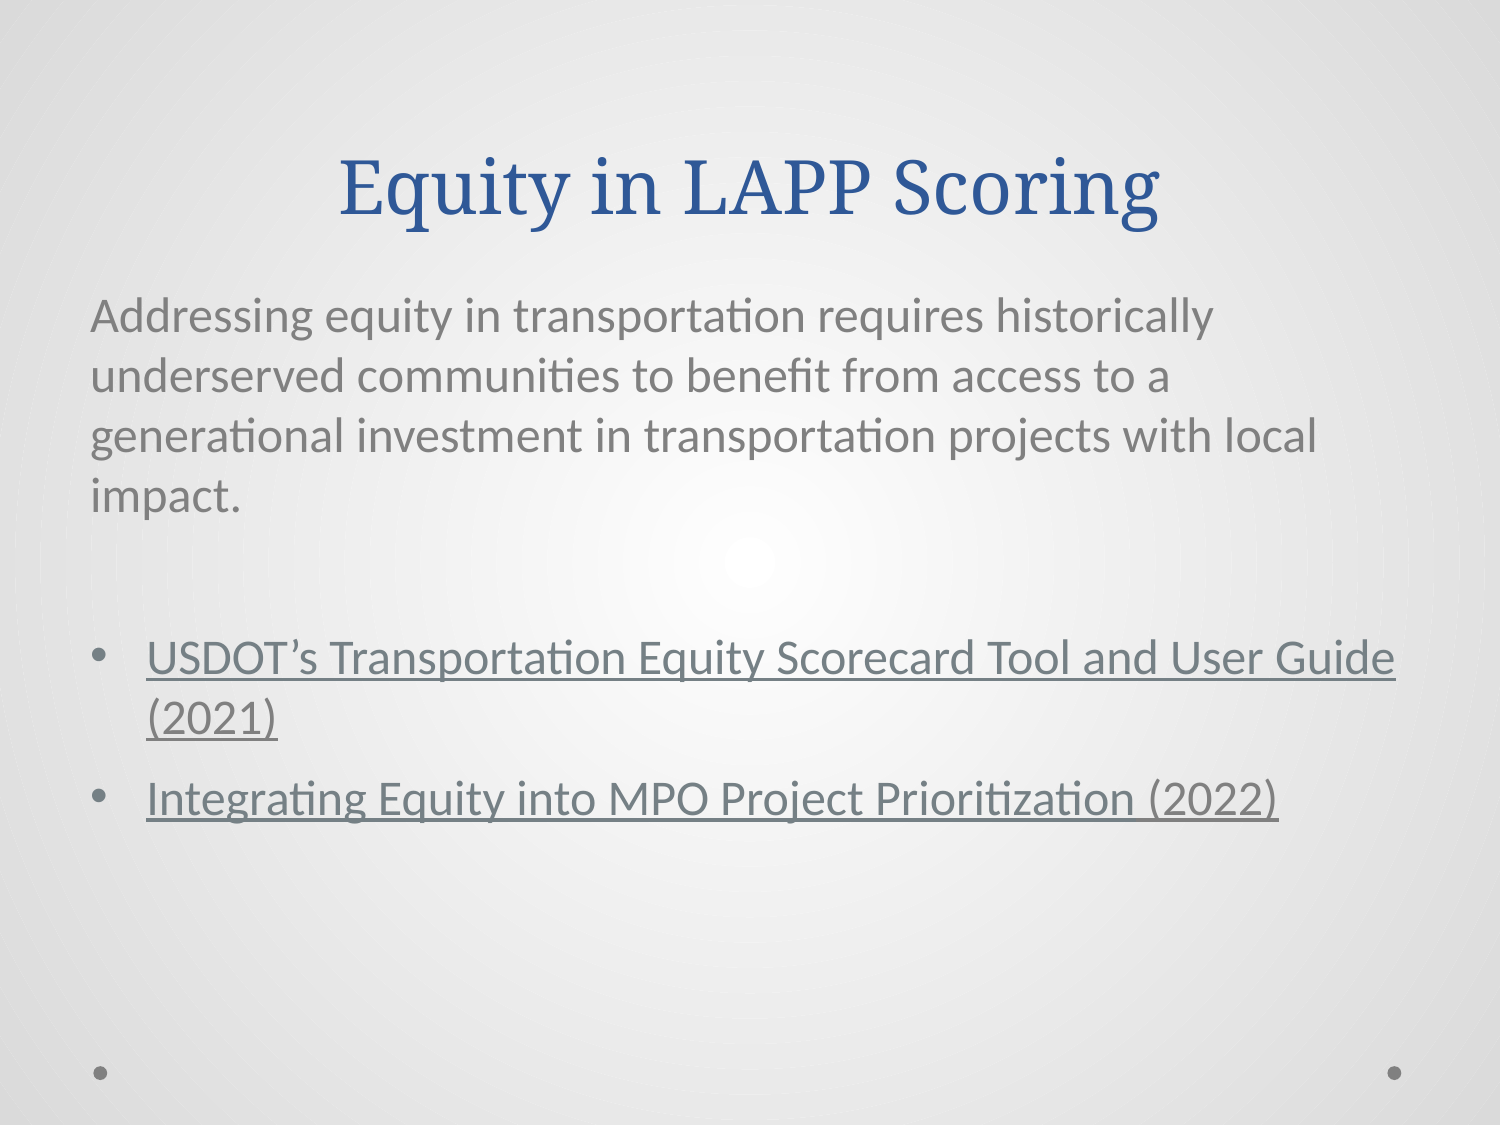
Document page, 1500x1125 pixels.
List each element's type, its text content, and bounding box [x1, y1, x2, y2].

title Equity in LAPP Scoring [75, 75, 1425, 238]
list Addressing equity in transportation requires historically underserved communities to benefit from access to a generational investment in transportation projects with local impact. USDOT’s Transportation Equity Scorecard Tool and User Guide (2021) Integrating Equity into MPO Project Prioritization (2022) [75, 275, 1425, 1005]
